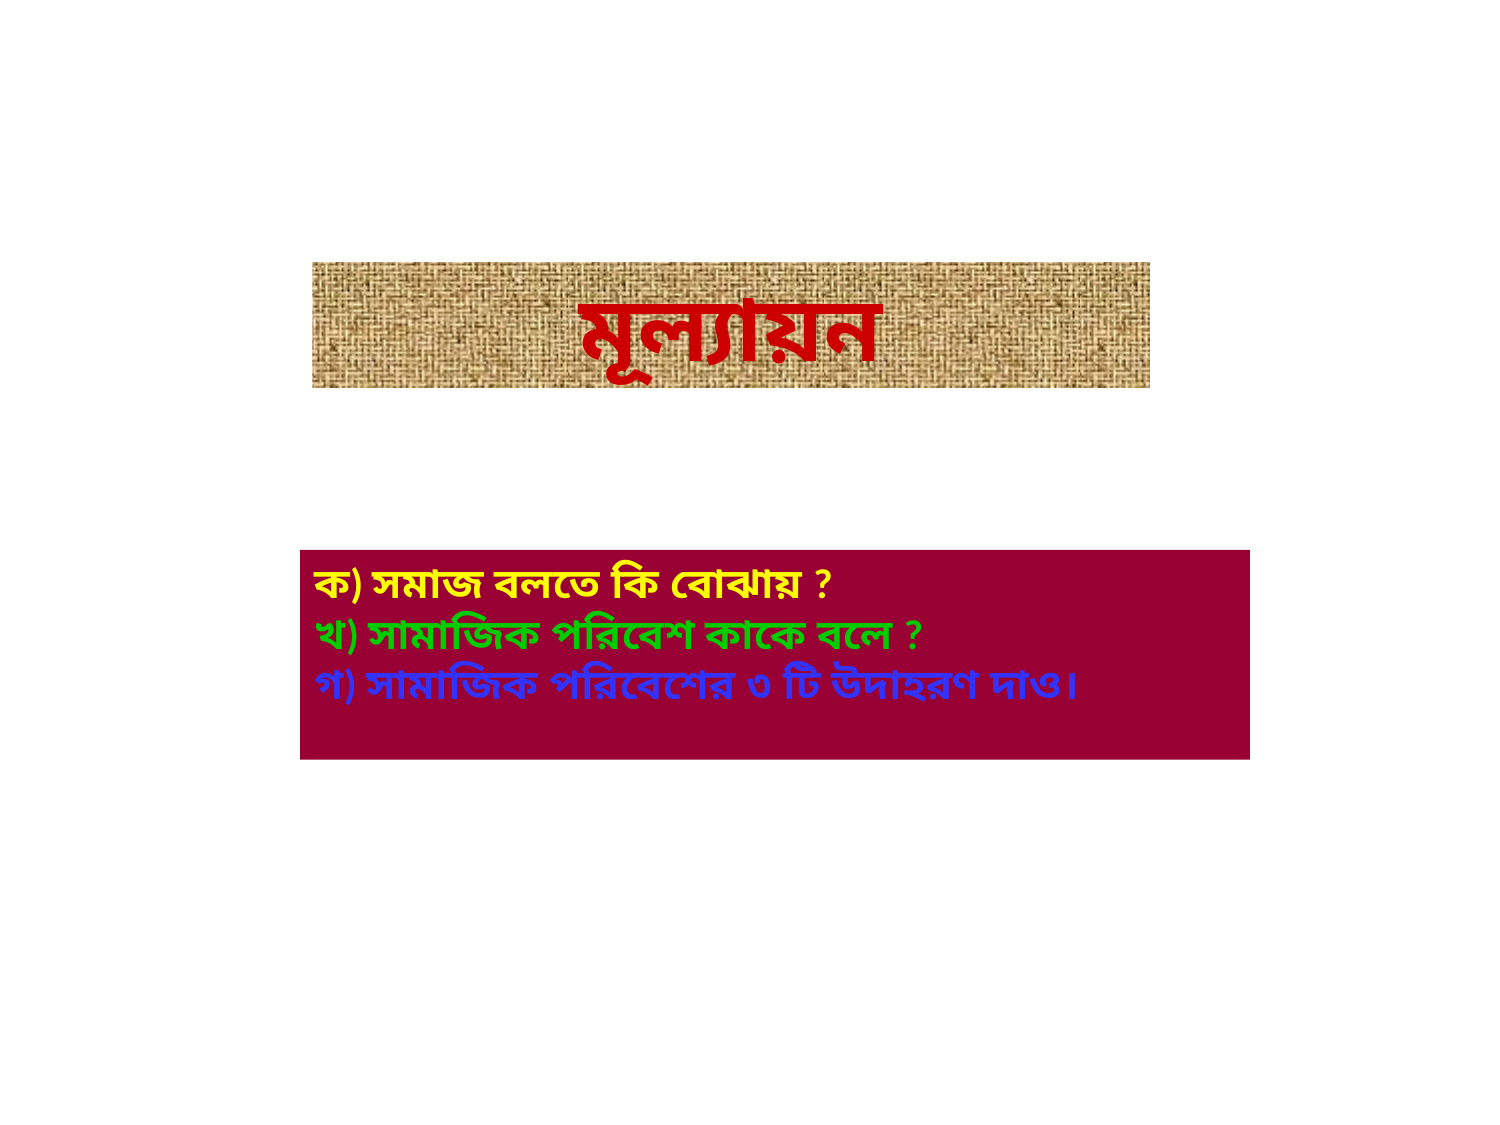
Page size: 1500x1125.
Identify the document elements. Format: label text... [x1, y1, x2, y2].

text_box ক) সমাজ বলতে কি বোঝায় ? খ) সামাজিক পরিবেশ কাকে বলে ? গ) সামাজিক পরিবেশের ৩ টি উদাহরণ দাও। [300, 549, 1250, 760]
text_box মূল্যায়ন [312, 262, 1150, 388]
